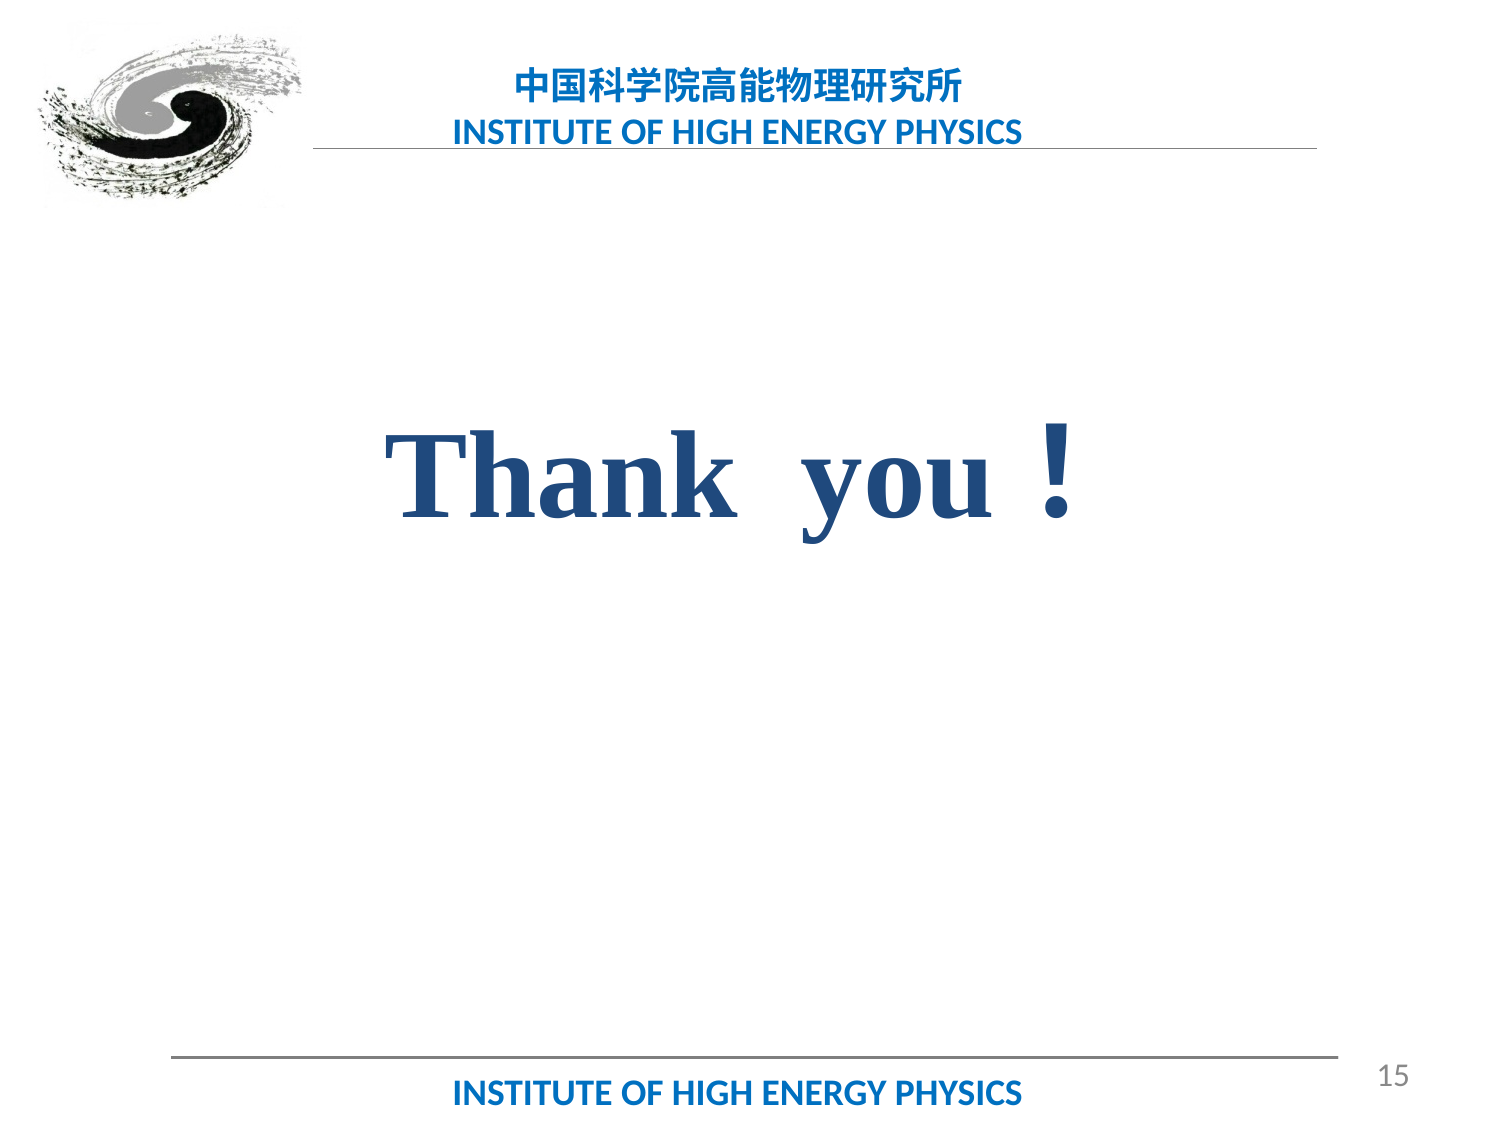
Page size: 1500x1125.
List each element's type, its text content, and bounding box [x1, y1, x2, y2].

text_box Thank you！ [0, 385, 1500, 551]
text_box INSTITUTE OF HIGH ENERGY PHYSICS [336, 1067, 1140, 1121]
picture [29, 18, 314, 209]
slide_number 15 [1074, 1042, 1425, 1103]
text_box 中国科学院高能物理研究所 INSTITUTE OF HIGH ENERGY PHYSICS [336, 54, 1140, 147]
